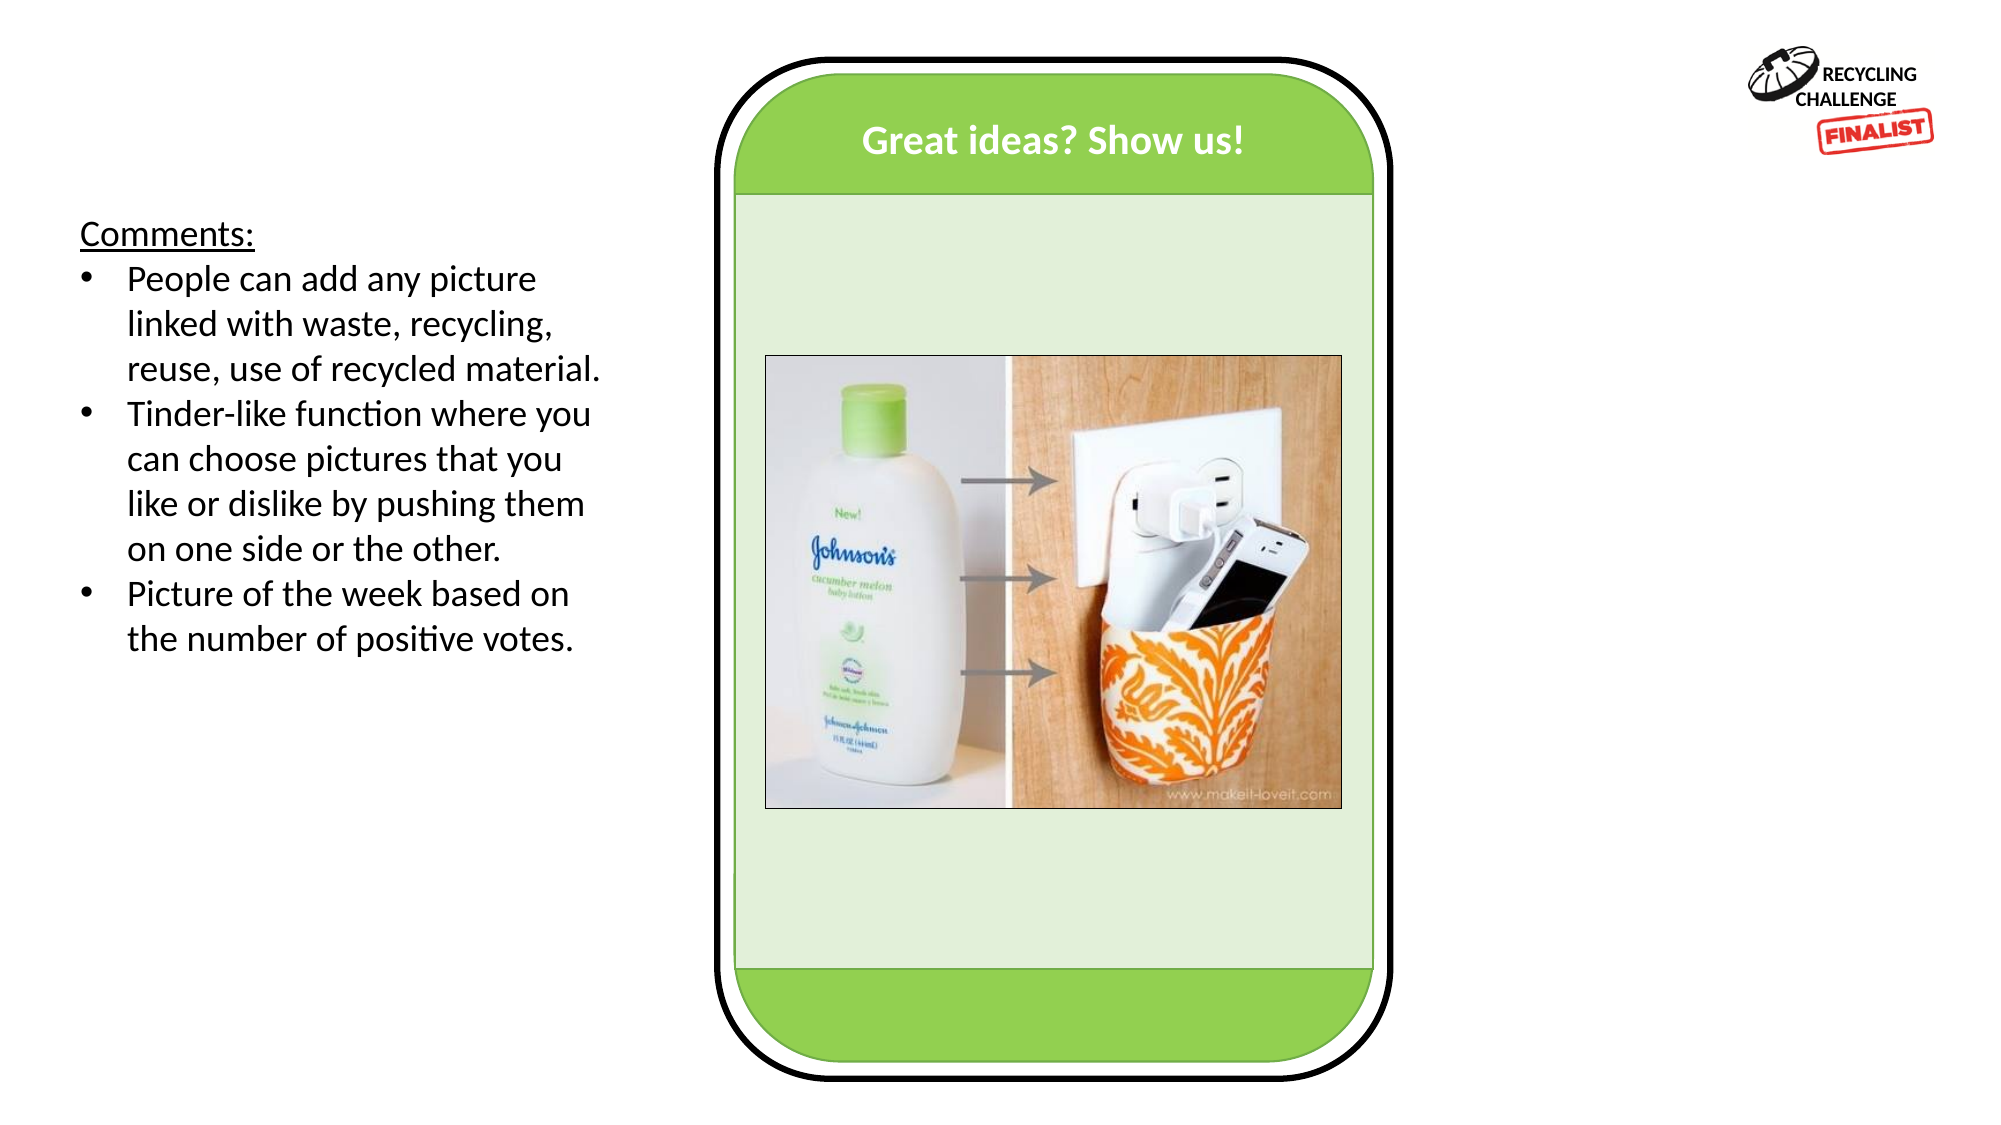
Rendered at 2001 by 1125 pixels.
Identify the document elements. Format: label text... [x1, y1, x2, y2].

text_box Comments: People can add any picture linked with waste, recycling, reuse, use of recycled material. Tinder-like function where you can choose pictures that you like or dislike by pushing them on one side or the other. Picture of the week based on the number of positive votes. [65, 201, 627, 667]
picture [765, 355, 1343, 809]
text_box Great ideas? Show us! [734, 970, 1374, 1063]
text_box [716, 58, 1392, 1080]
picture [1747, 46, 1941, 160]
text_box Great ideas? Show us! [733, 73, 1375, 966]
text_box [734, 193, 1374, 970]
